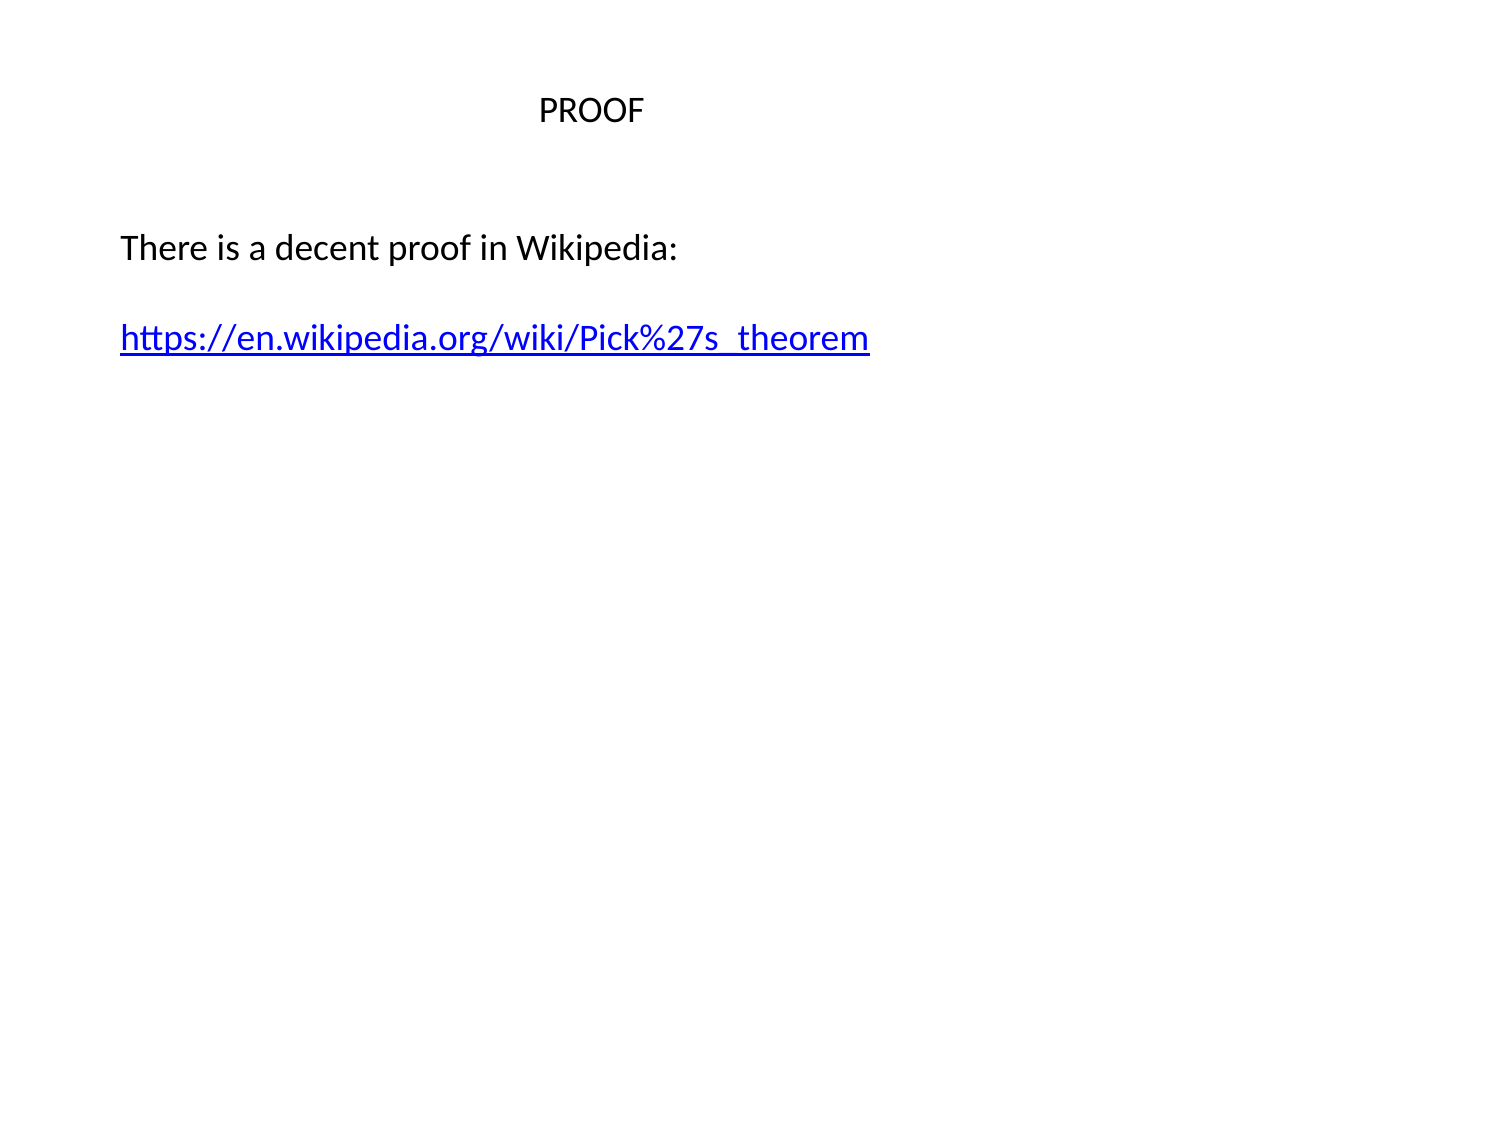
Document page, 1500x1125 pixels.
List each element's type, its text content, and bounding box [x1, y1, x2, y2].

text_box There is a decent proof in Wikipedia: https://en.wikipedia.org/wiki/Pick%27s_theorem [105, 215, 886, 411]
text_box PROOF [523, 77, 660, 138]
